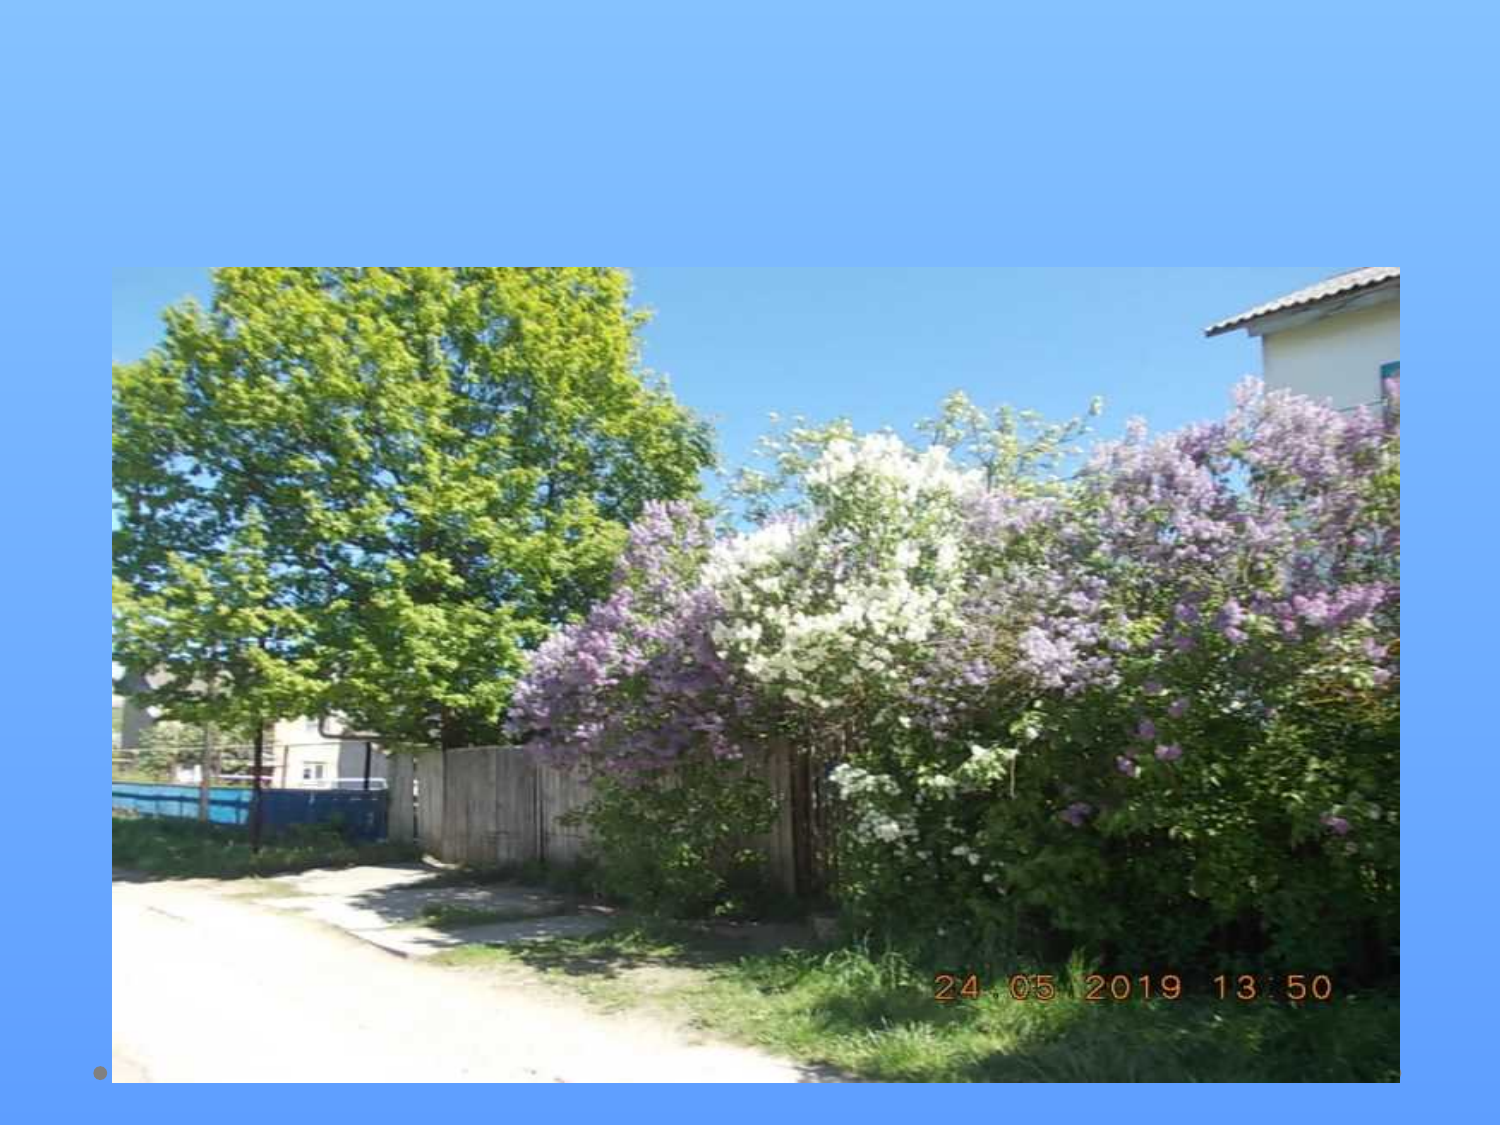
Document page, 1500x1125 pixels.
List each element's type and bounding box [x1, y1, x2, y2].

list [111, 266, 1400, 1083]
